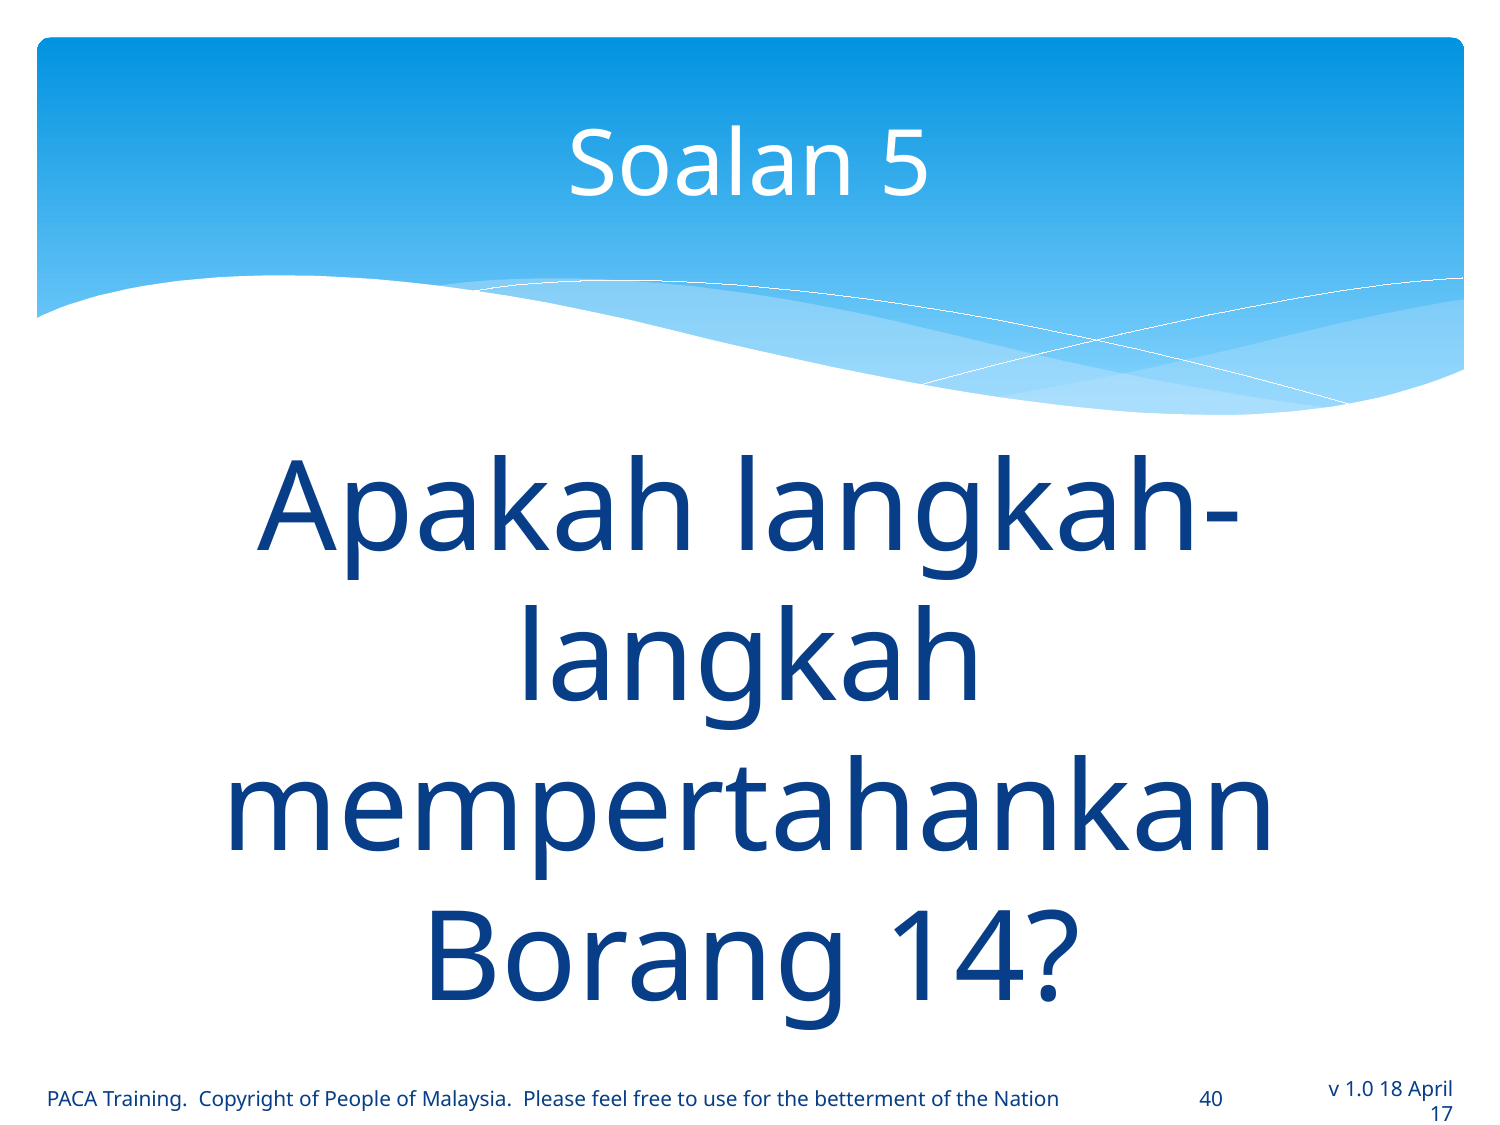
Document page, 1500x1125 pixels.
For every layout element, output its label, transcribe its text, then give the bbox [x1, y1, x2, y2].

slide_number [1308, 1080, 1469, 1120]
footer PACA Training. Copyright of People of Malaysia. Please feel free to use for the betterment of the Nation [31, 1080, 1112, 1120]
title Soalan 5 [75, 55, 1425, 261]
list Apakah langkah-langkah mempertahankan Borang 14? [143, 417, 1359, 1081]
slide_number 40 [1163, 1080, 1259, 1120]
